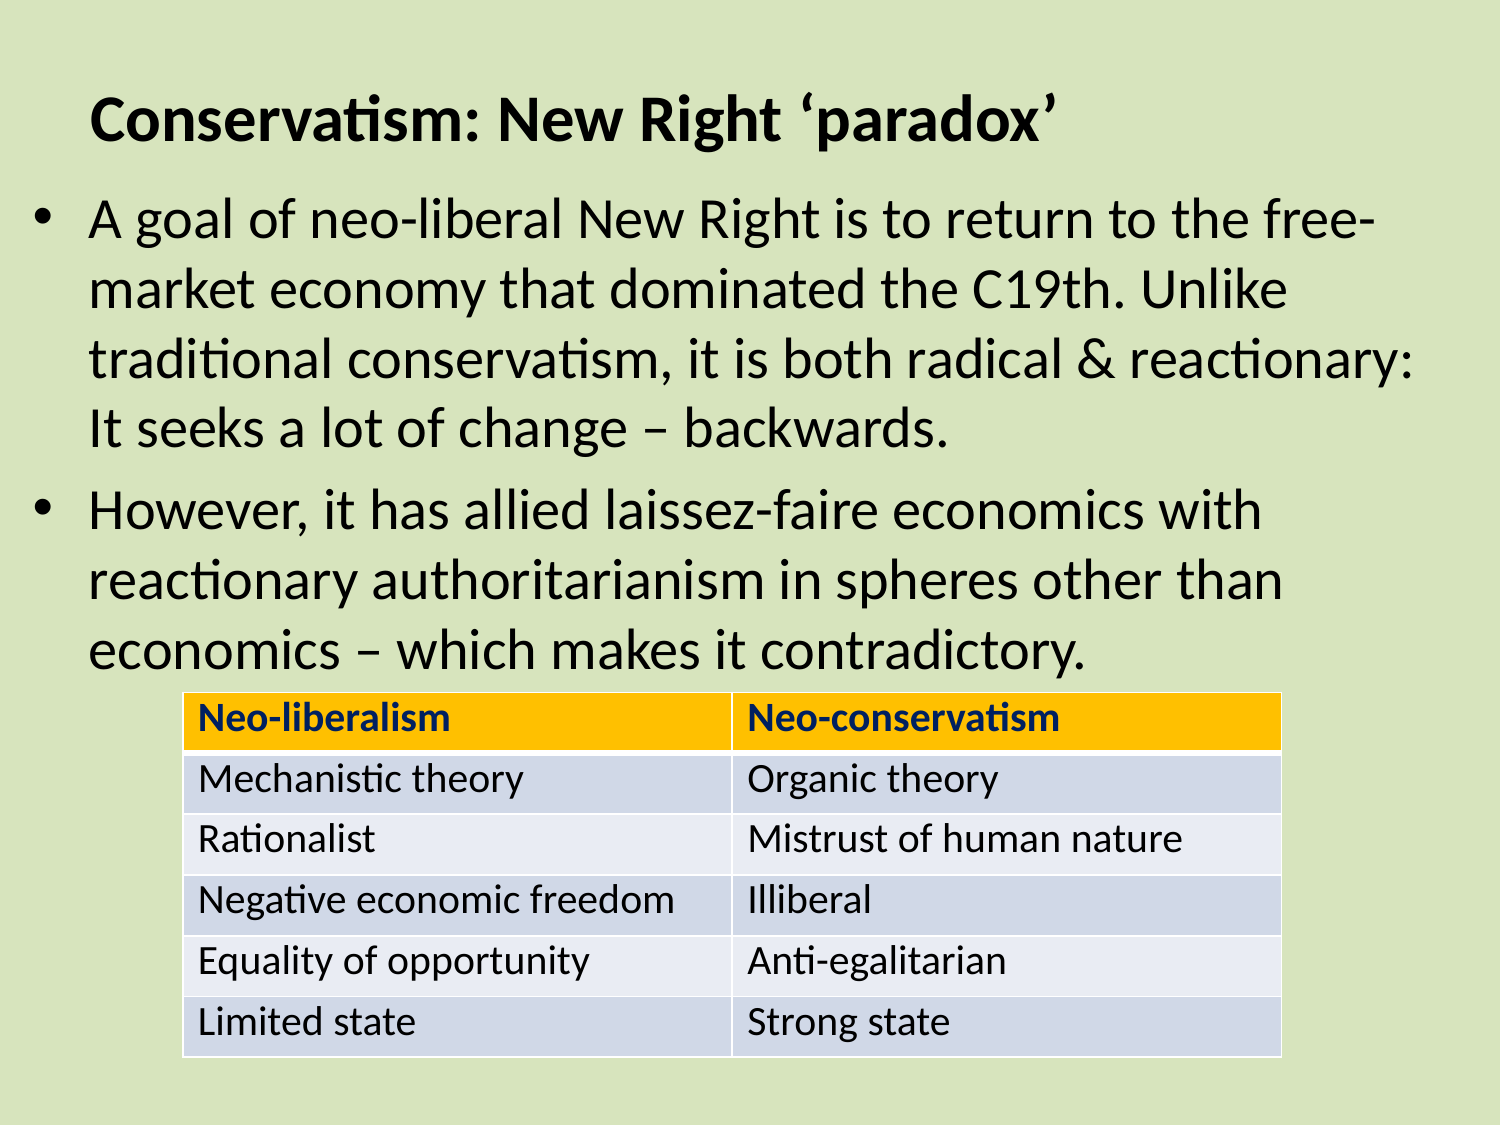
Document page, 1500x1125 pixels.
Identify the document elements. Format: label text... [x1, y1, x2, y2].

table_cell Mechanistic theory [184, 756, 731, 813]
table_cell Anti-egalitarian [733, 937, 1281, 996]
title Conservatism: New Right ‘paradox’ [75, 45, 1425, 185]
table_cell Equality of opportunity [184, 937, 731, 996]
table_cell Illiberal [733, 876, 1281, 935]
table_cell Organic theory [733, 756, 1281, 813]
table_cell Strong state [733, 997, 1281, 1056]
table_cell Negative economic freedom [184, 876, 731, 935]
list A goal of neo-liberal New Right is to return to the free-market economy that dominated the C19th. Unlike traditional conservatism, it is both radical & reactionary: It seeks a lot of change – backwards. However, it has allied laissez-faire economics with reactionary authoritarianism in spheres other than economics – which makes it contradictory. [17, 172, 1471, 1005]
table_header Neo-conservatism [733, 693, 1281, 750]
table_cell Rationalist [184, 815, 731, 874]
table_header Neo-liberalism [184, 693, 731, 750]
table_cell Mistrust of human nature [733, 815, 1281, 874]
table_cell Limited state [184, 997, 731, 1056]
